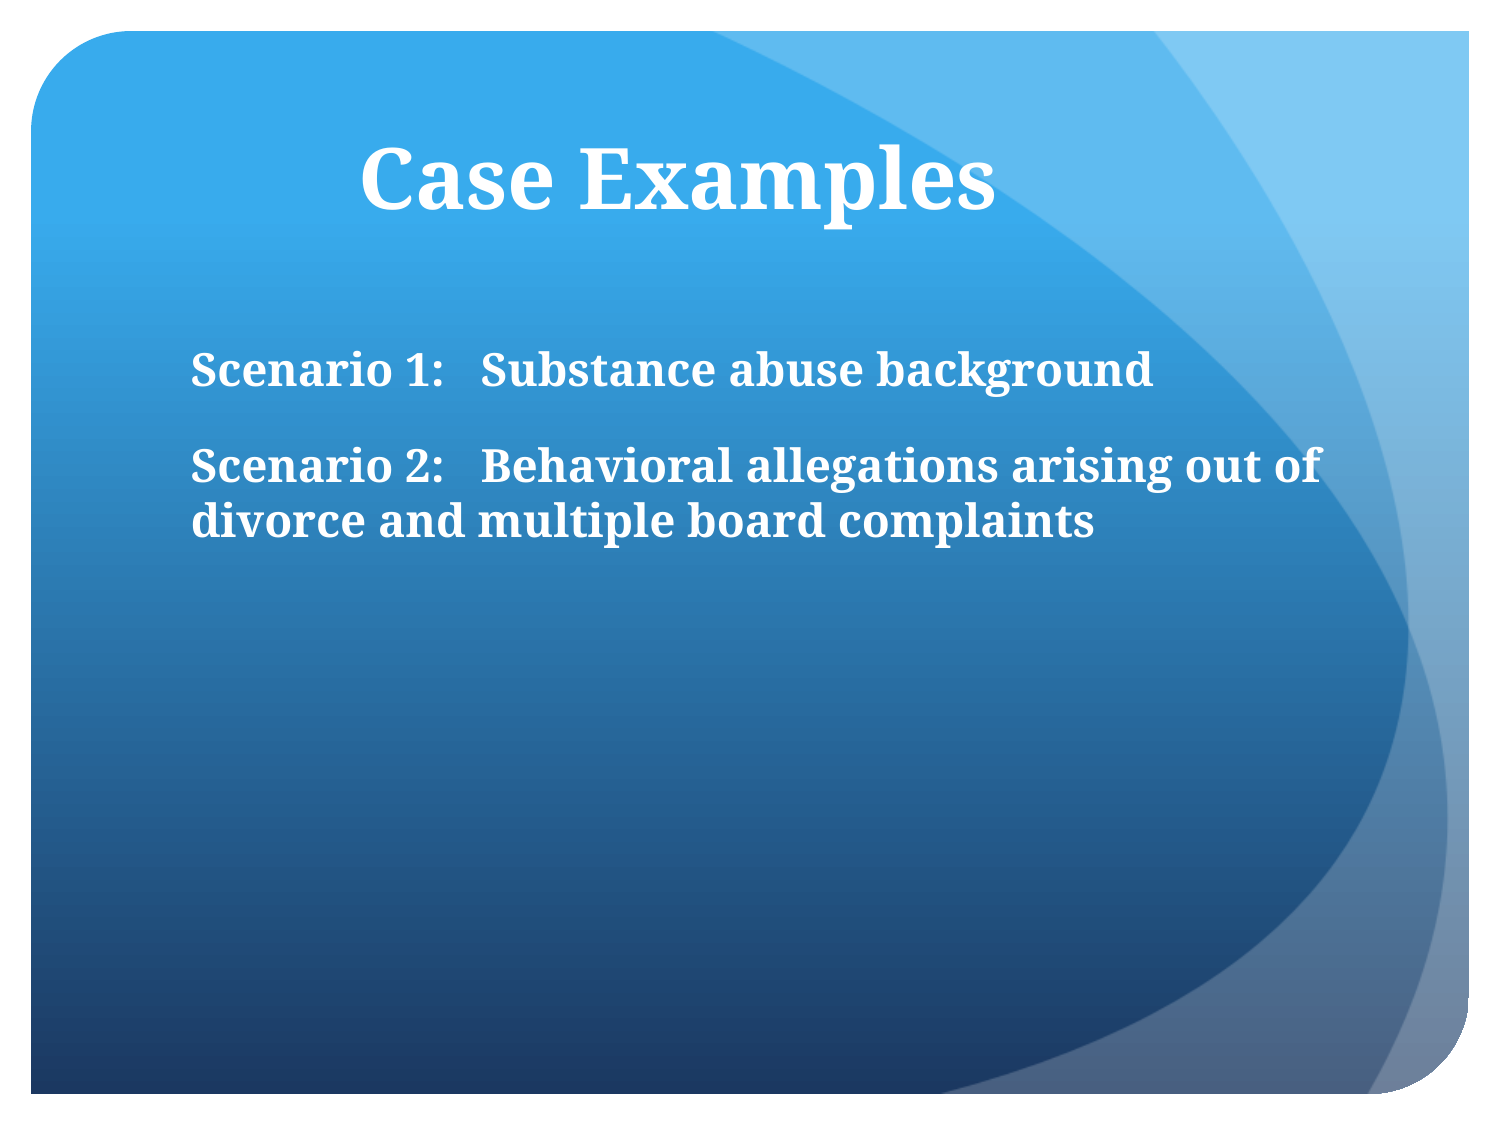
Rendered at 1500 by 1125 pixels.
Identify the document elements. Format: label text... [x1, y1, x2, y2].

picture [24, 30, 1473, 1094]
title Case Examples [127, 62, 1372, 234]
list Scenario 1: Substance abuse background Scenario 2: Behavioral allegations arising out of divorce and multiple board complaints [127, 332, 1372, 991]
